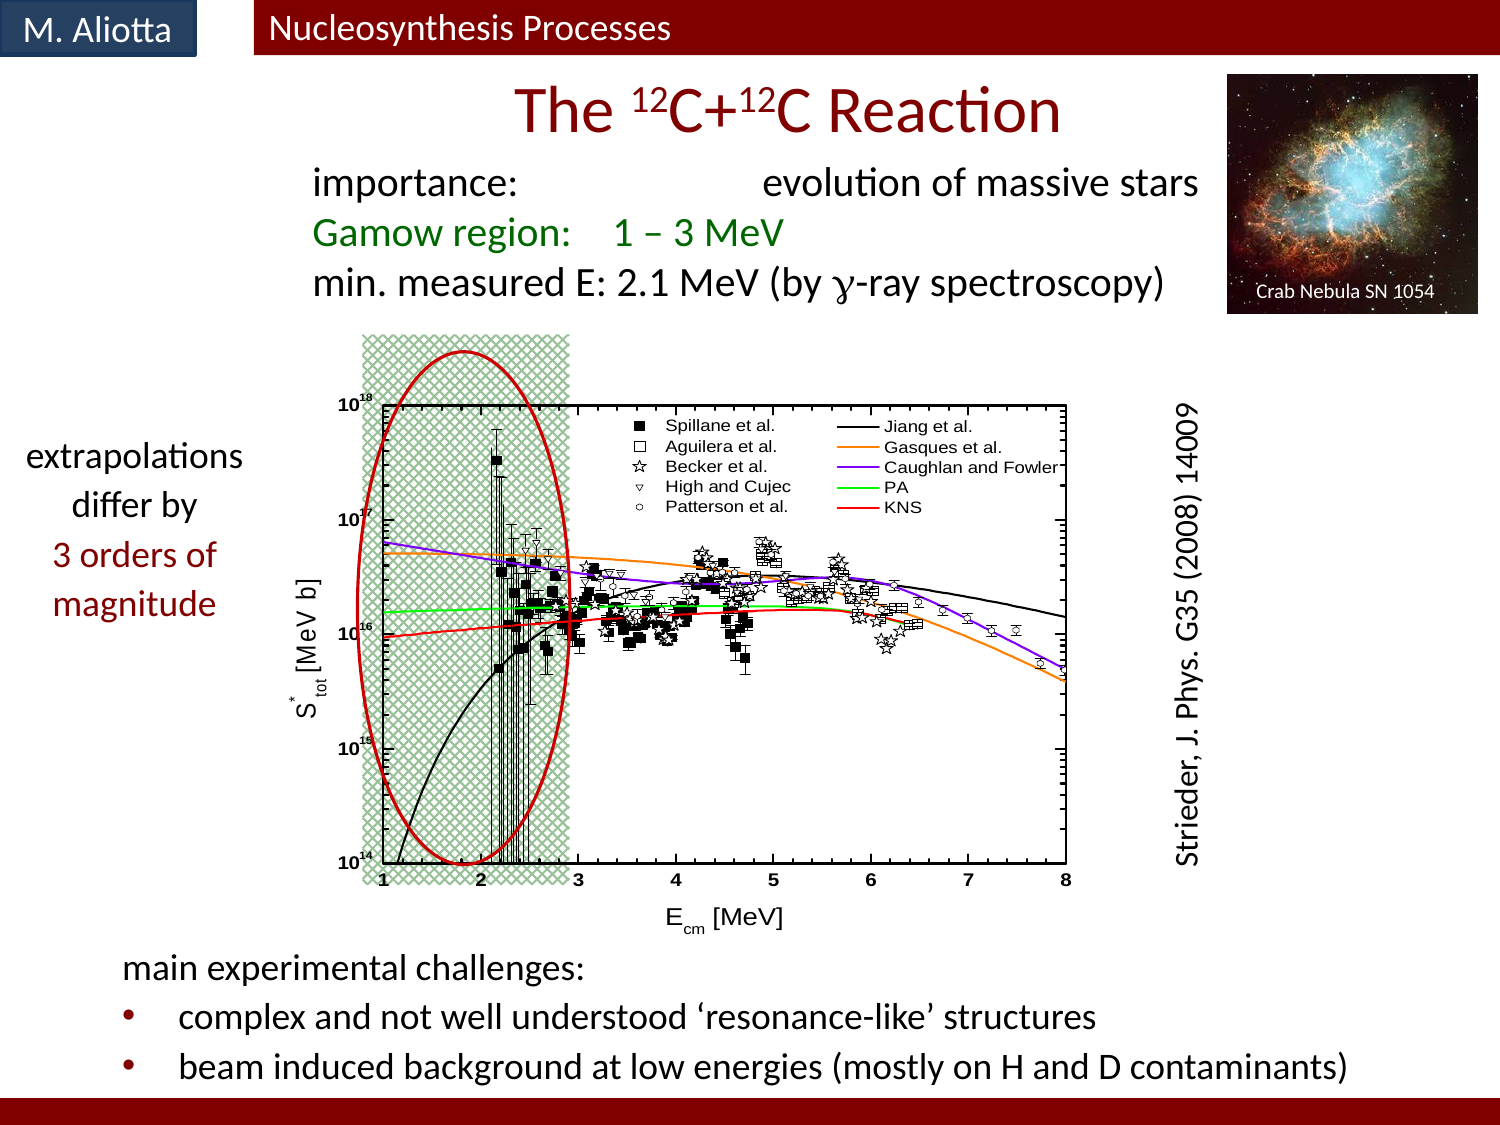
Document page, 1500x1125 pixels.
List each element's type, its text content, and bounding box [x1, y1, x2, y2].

text_box Nucleosynthesis Processes [253, 0, 1500, 56]
text_box Strieder, J. Phys. G35 (2008) 14009 [1171, 387, 1212, 883]
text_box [232, 311, 1167, 985]
text_box [0, 1098, 1500, 1125]
text_box extrapolations differ by 3 orders of magnitude [0, 419, 227, 632]
text_box importance: evolution of massive stars Gamow region: 1 – 3 MeV min. measured E: 2.1 MeV (by g-ray spectroscopy) [297, 200, 1214, 312]
title The 12C+12C Reaction [113, 11, 1464, 200]
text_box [1227, 74, 1478, 314]
text_box M. Aliotta [0, 0, 197, 57]
text_box main experimental challenges: complex and not well understood ‘resonance-like’ structures beam induced background at low energies (mostly on H and D contaminants) [107, 930, 1500, 1095]
